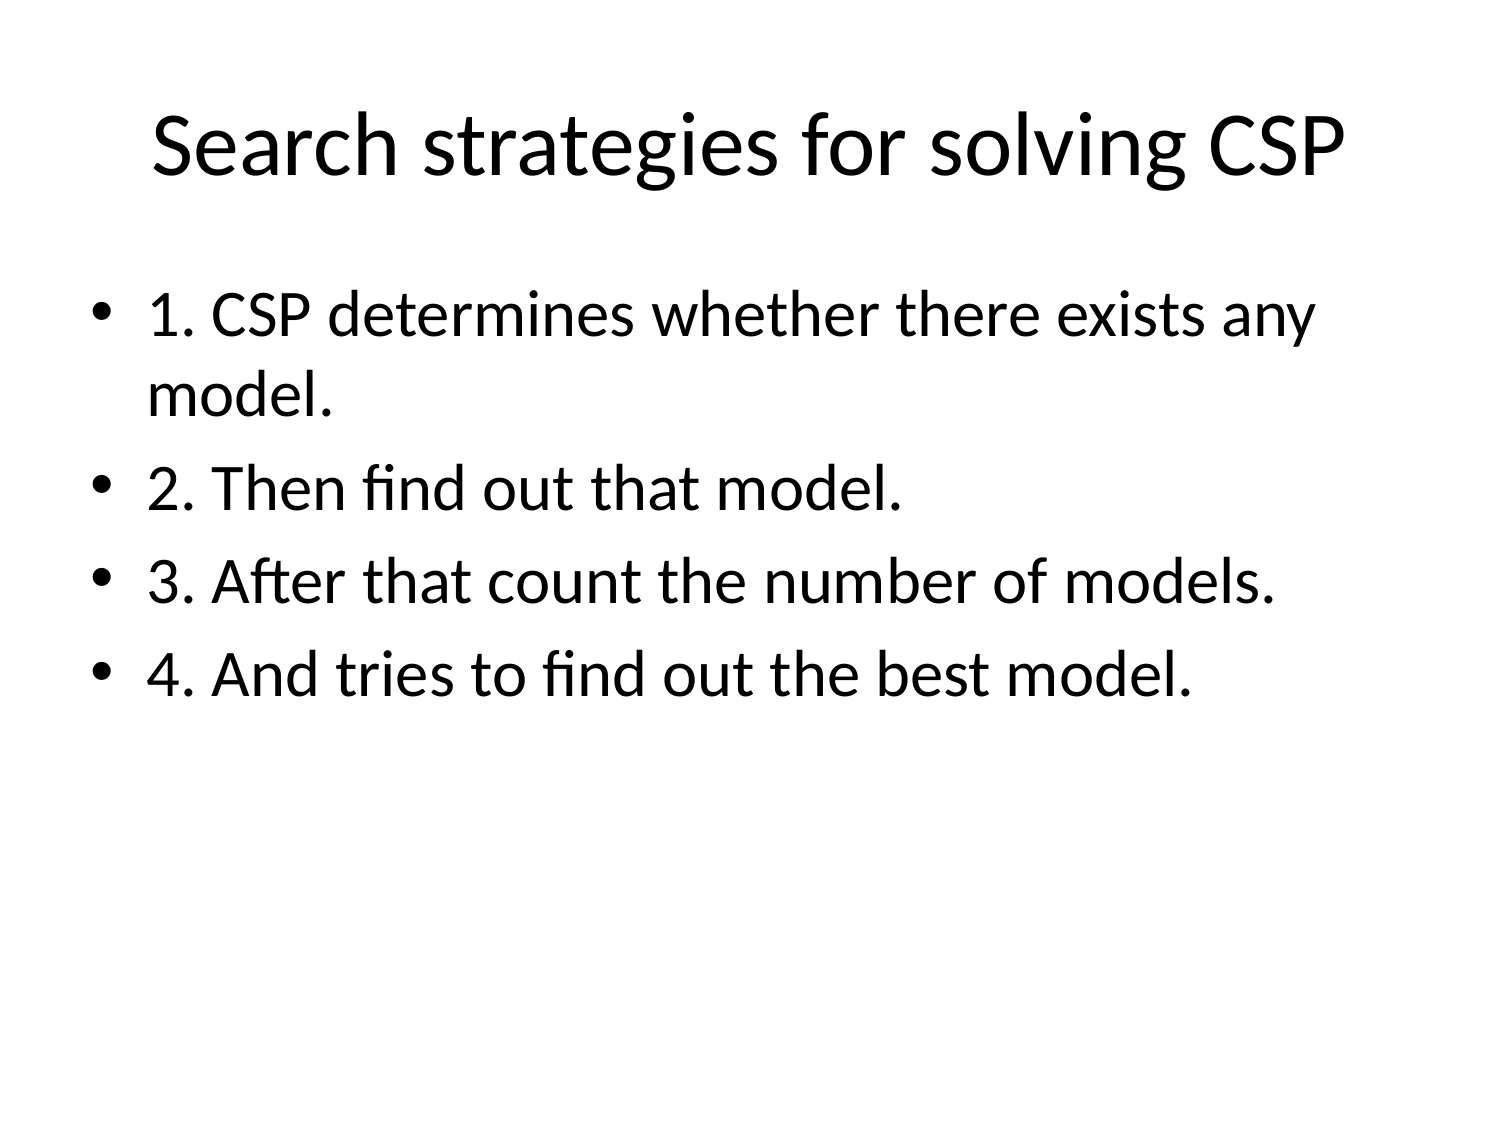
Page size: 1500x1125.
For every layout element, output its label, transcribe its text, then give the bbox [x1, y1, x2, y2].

list 1. CSP determines whether there exists any model. 2. Then find out that model. 3. After that count the number of models. 4. And tries to find out the best model. [75, 262, 1425, 1005]
title Search strategies for solving CSP [75, 45, 1425, 233]
